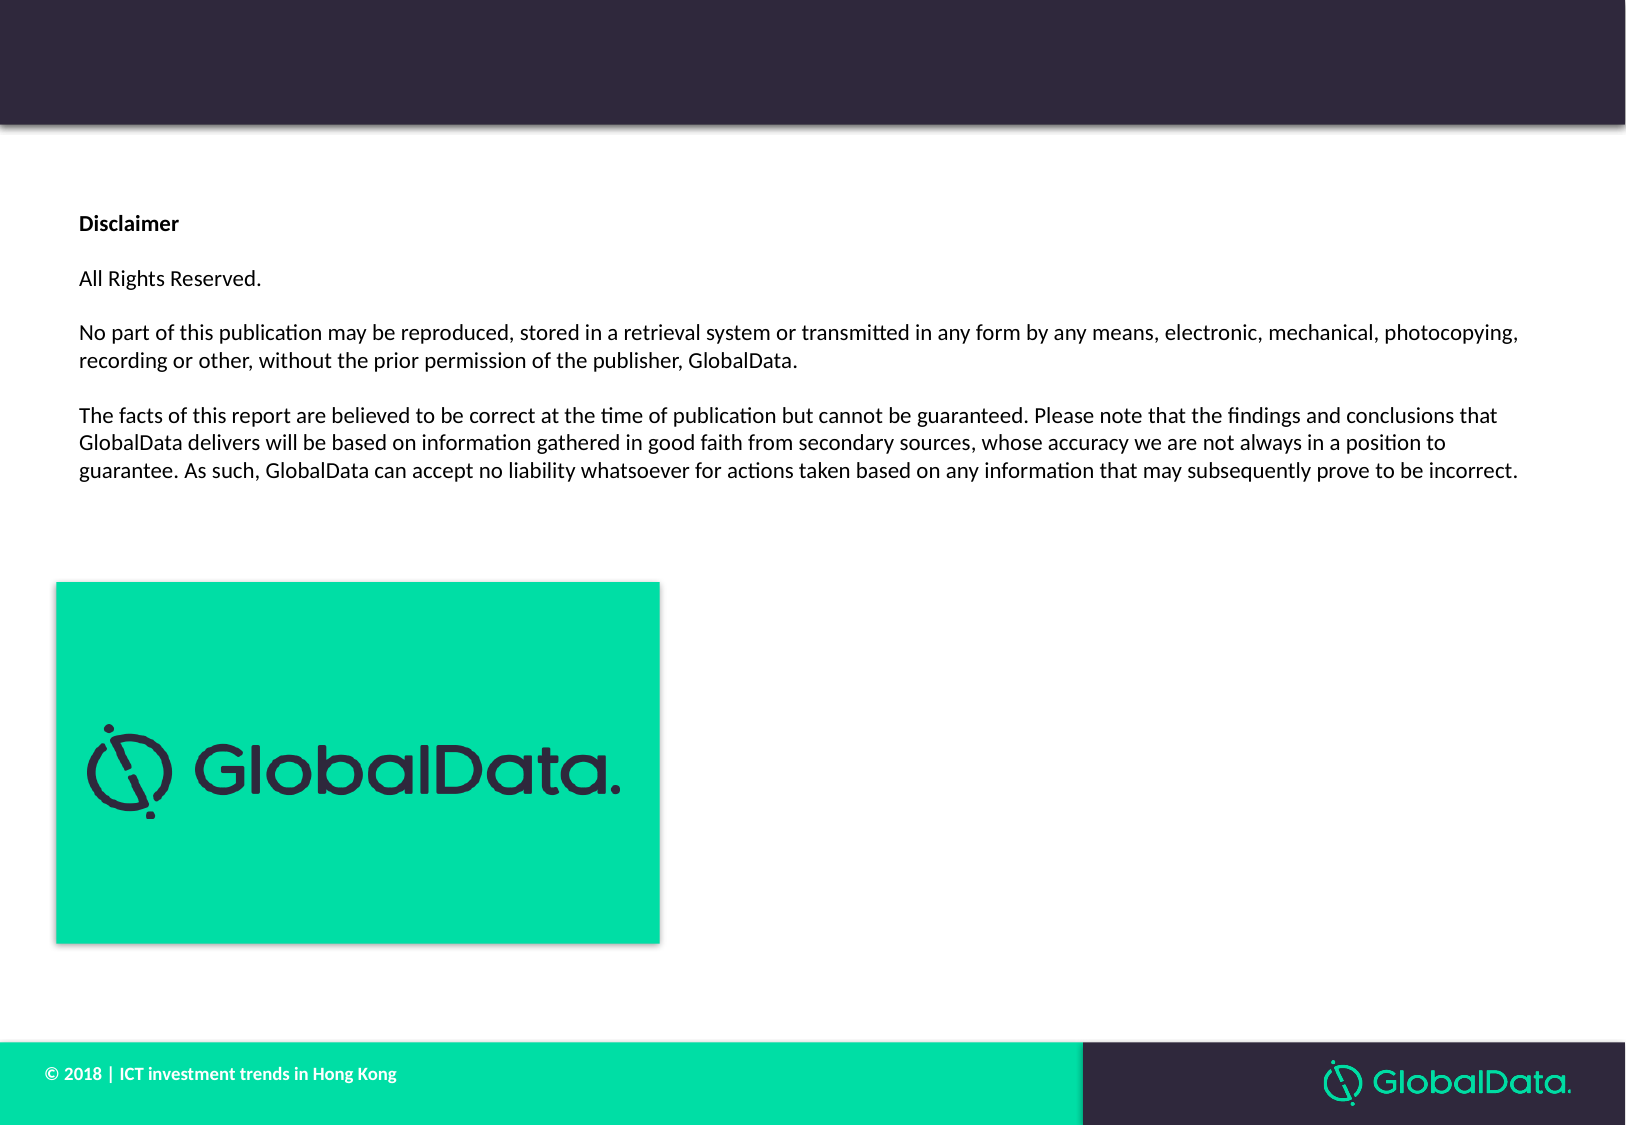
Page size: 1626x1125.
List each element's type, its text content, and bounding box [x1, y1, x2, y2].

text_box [56, 581, 660, 944]
text_box Disclaimer All Rights Reserved. No part of this publication may be reproduced, stored in a retrieval system or transmitted in any form by any means, electronic, mechanical, photocopying, recording or other, without the prior permission of the publisher, GlobalData. The facts of this report are believed to be correct at the time of publication but cannot be guaranteed. Please note that the findings and conclusions that GlobalData delivers will be based on information gathered in good faith from secondary sources, whose accuracy we are not always in a position to guarantee. As such, GlobalData can accept no liability whatsoever for actions taken based on any information that may subsequently prove to be incorrect. [64, 200, 1539, 518]
text_box [92, 393, 1118, 460]
